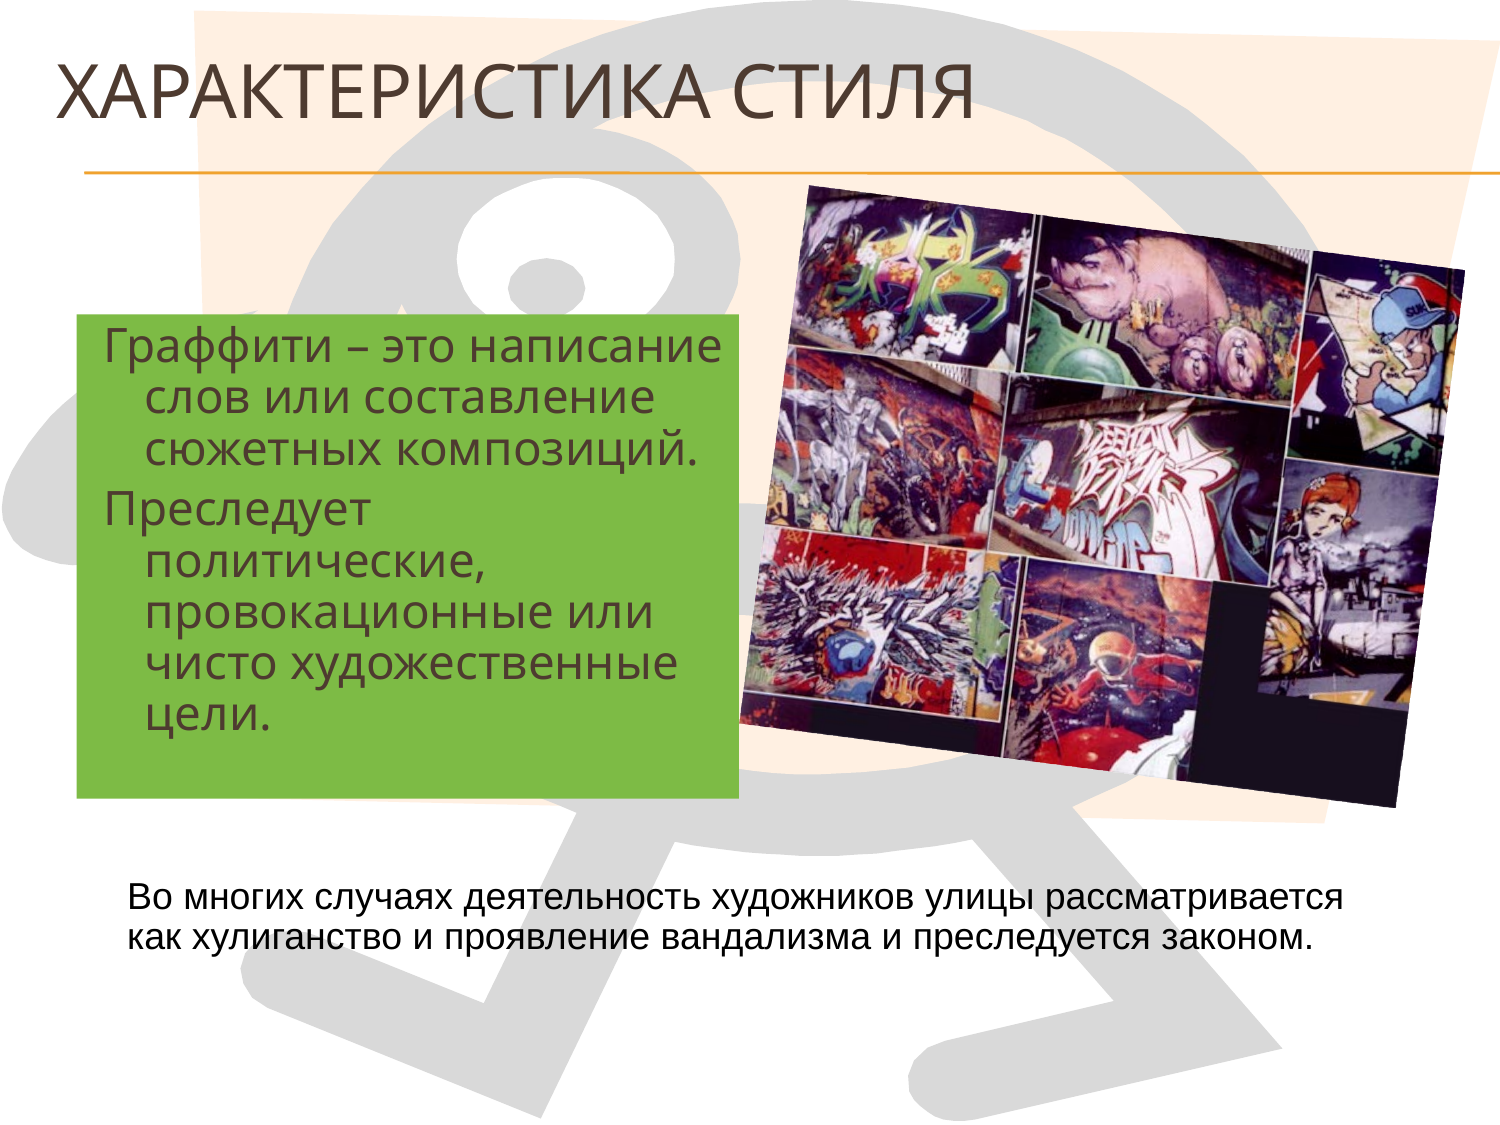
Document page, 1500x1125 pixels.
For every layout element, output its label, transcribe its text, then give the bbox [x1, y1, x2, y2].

title Характеристика стиля [41, 19, 1467, 158]
picture [1434, 267, 1465, 506]
picture [740, 516, 767, 727]
picture [1176, 779, 1399, 808]
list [769, 224, 1433, 768]
picture [805, 186, 1100, 224]
list Граффити – это написание слов или составление сюжетных композиций. Преследует политические, провокационные или чисто художественные цели. [76, 314, 739, 799]
text_box Во многих случаях деятельность художников улицы рассматривается как хулиганство и проявление вандализма и преследуется законом. [112, 869, 1424, 966]
